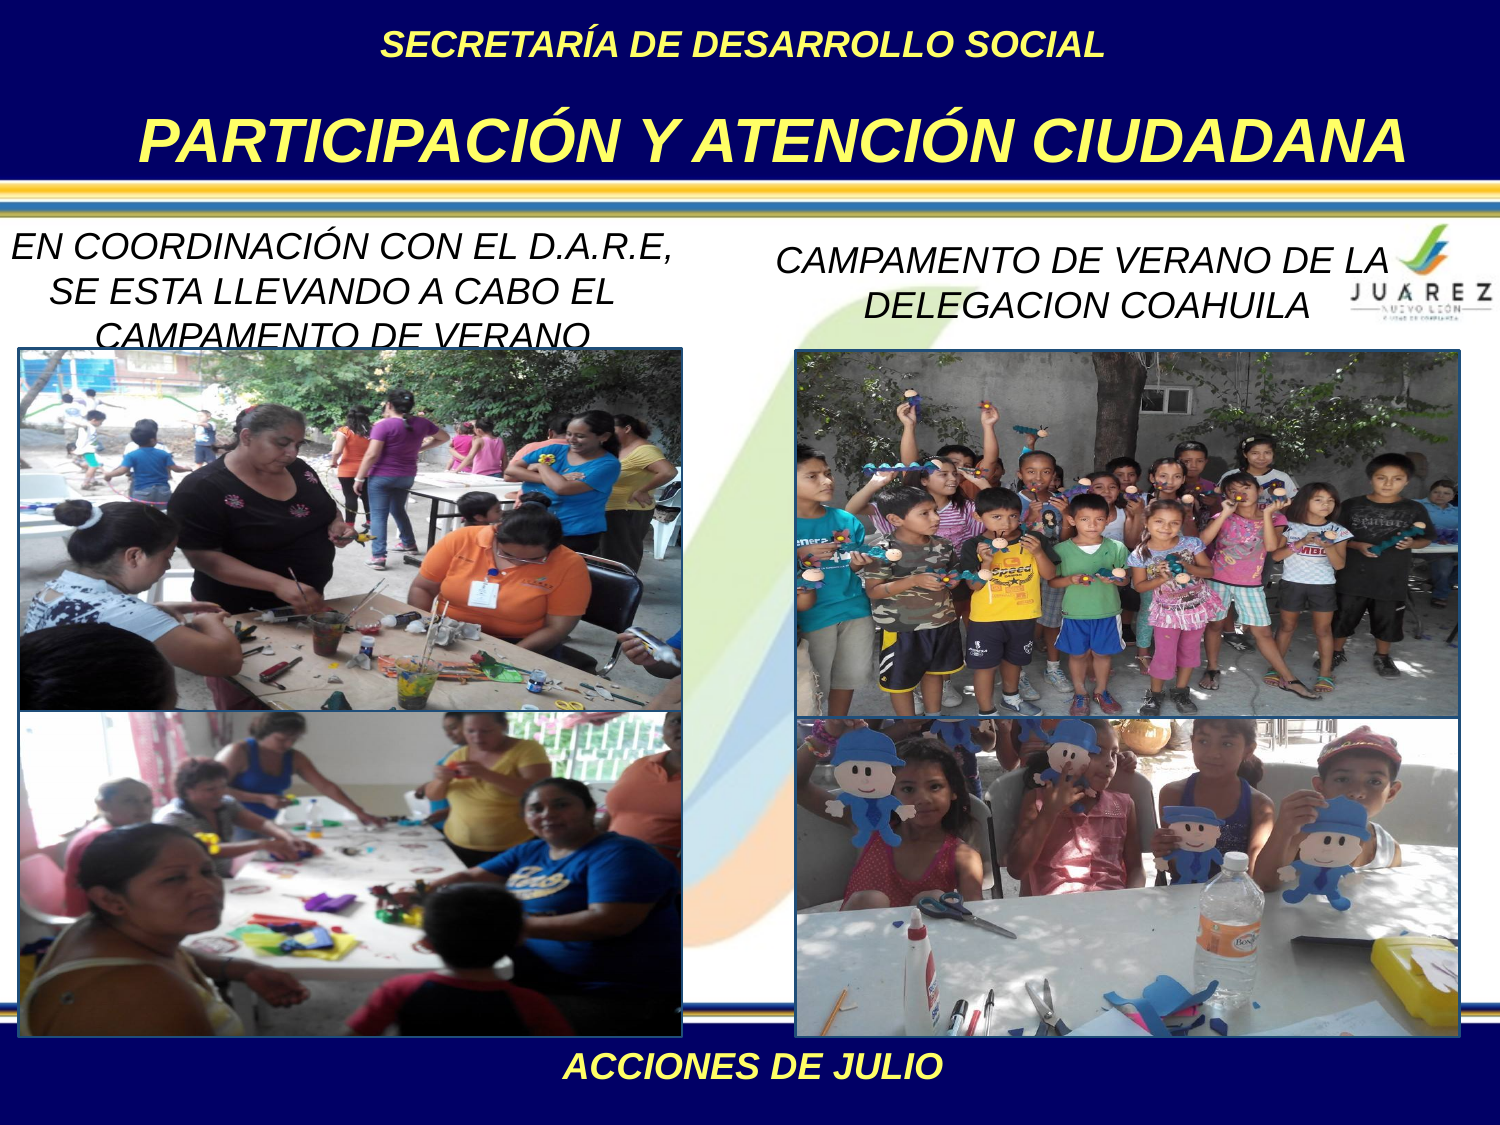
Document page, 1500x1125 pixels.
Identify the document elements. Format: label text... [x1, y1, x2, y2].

text_box EN COORDINACIÓN CON EL D.A.R.E, SE ESTA LLEVANDO A CABO EL CAMPAMENTO DE VERANO [0, 214, 704, 410]
picture [19, 349, 681, 1036]
text_box SECRETARÍA DE DESARROLLO SOCIAL [365, 12, 1122, 73]
picture [796, 351, 1459, 1036]
text_box ACCIONES DE JULIO [547, 1034, 959, 1095]
picture [0, 0, 1500, 1125]
text_box PARTICIPACIÓN Y ATENCIÓN CIUDADANA [106, 92, 1427, 182]
text_box CAMPAMENTO DE VERANO DE LA DELEGACION COAHUILA [760, 229, 1415, 379]
